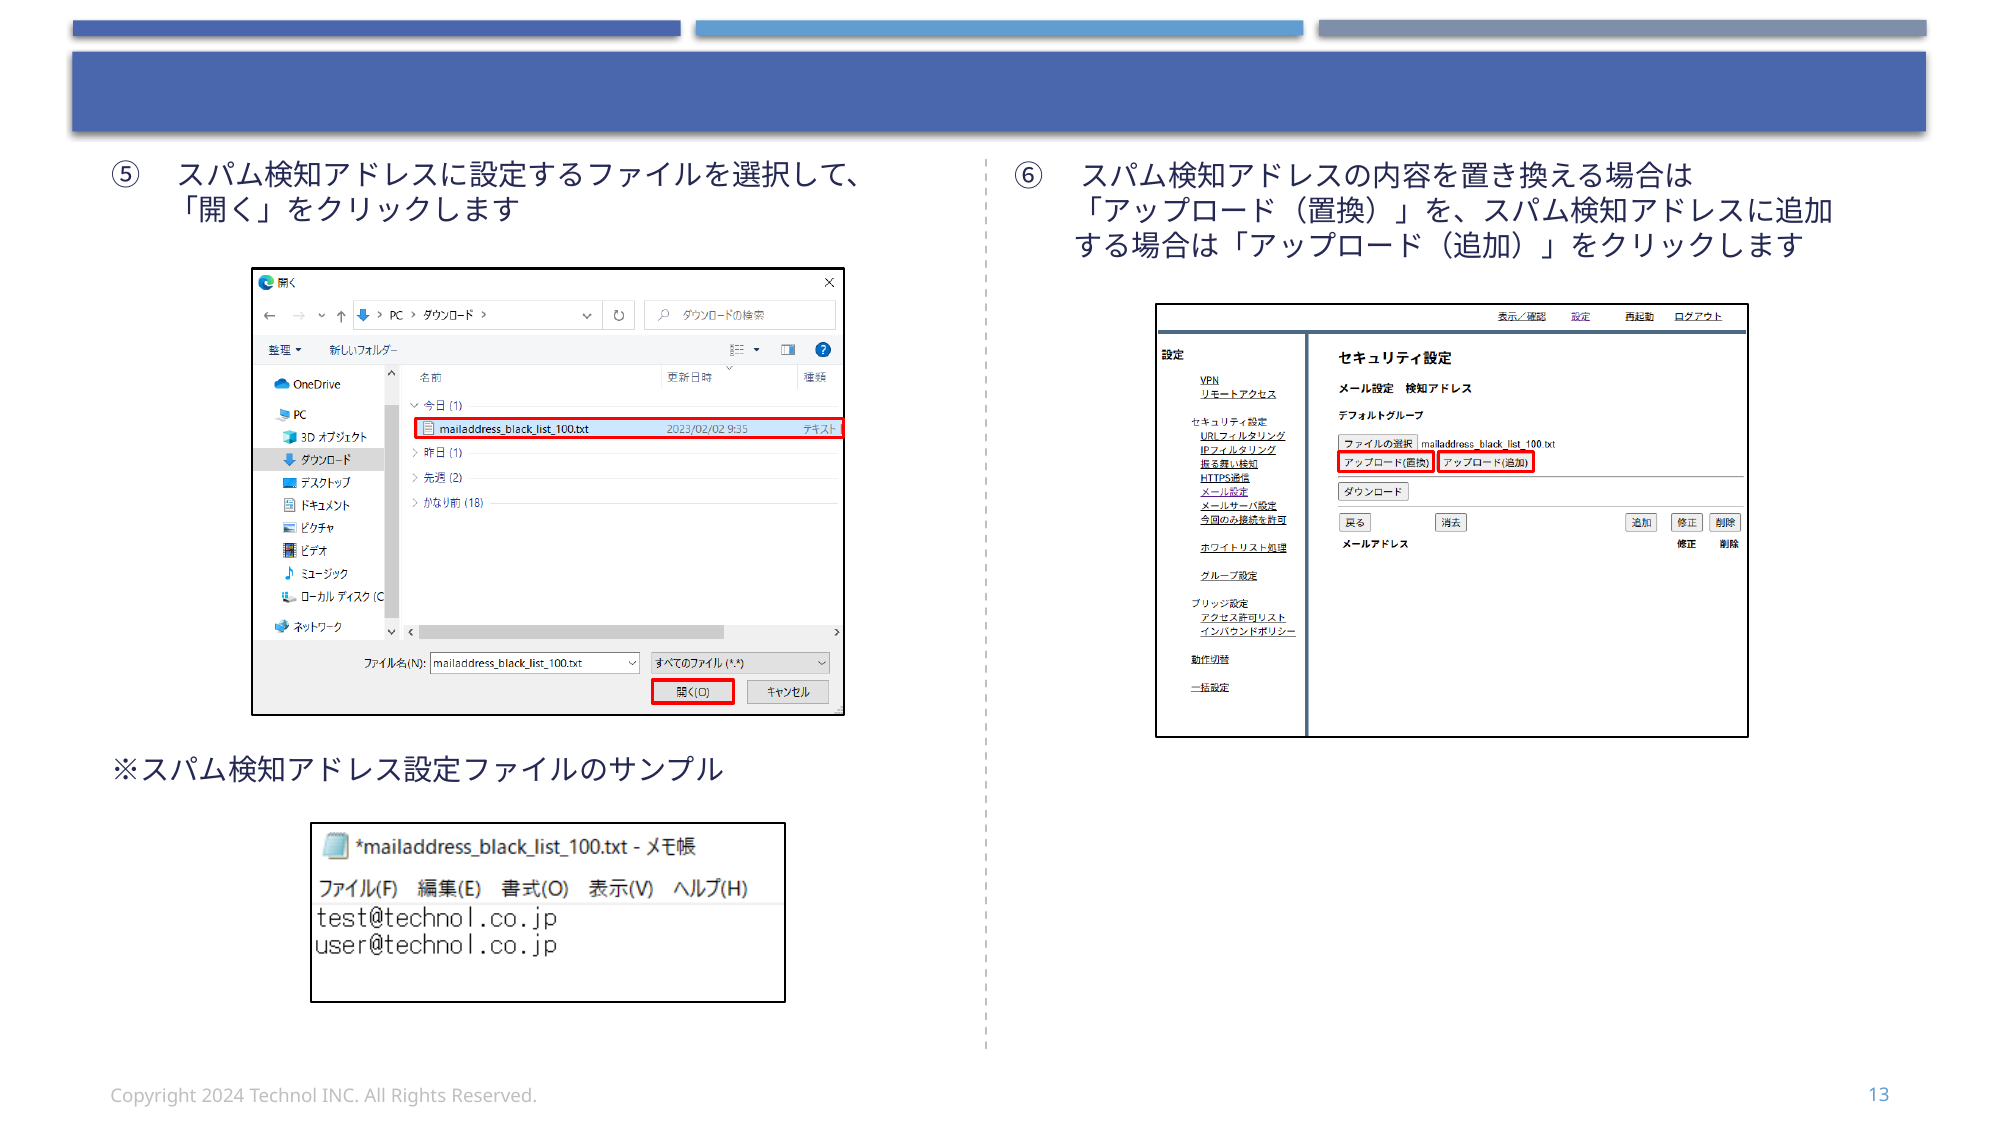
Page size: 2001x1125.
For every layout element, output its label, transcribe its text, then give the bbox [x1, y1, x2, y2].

list ⑥ スパム検知アドレスの内容を置き換える場合は 「アップロード（置換）」を、スパム検知アドレスに追加 する場合は「アップロード（追加）」をクリックします [999, 150, 1904, 1066]
slide_number 13 [1732, 1066, 1905, 1125]
list ⑤ スパム検知アドレスに設定するファイルを選択して、 「開く」をクリックします ※スパム検知アドレス設定ファイルのサンプル [96, 148, 1000, 1065]
picture [1156, 304, 1748, 737]
picture [252, 268, 844, 715]
picture [311, 823, 785, 1002]
footer Copyright 2024 Technol INC. All Rights Reserved. [95, 1065, 1230, 1125]
